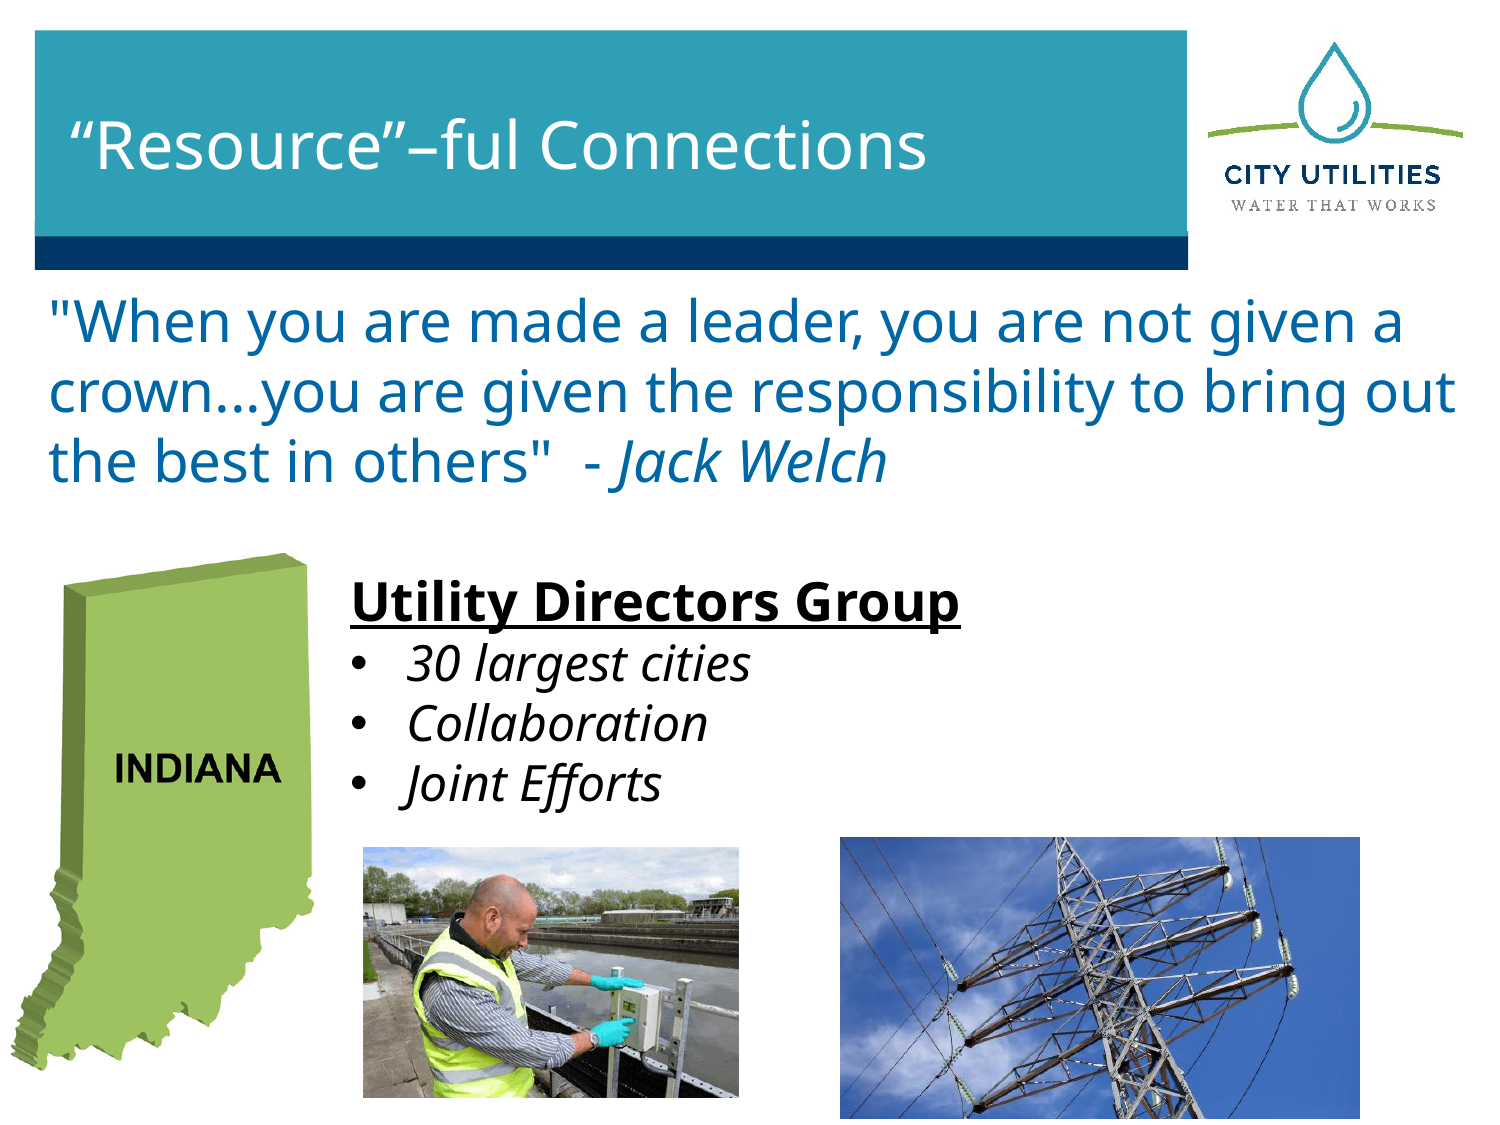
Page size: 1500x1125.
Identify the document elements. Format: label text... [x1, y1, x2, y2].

picture [840, 837, 1360, 1119]
picture [363, 847, 739, 1098]
text_box Utility Directors Group 30 largest cities Collaboration Joint Efforts [335, 559, 983, 880]
picture [1187, 20, 1483, 231]
picture [0, 553, 335, 1071]
text_box "When you are made a leader, you are not given a crown...you are given the responsibility to bring out the best in others" - Jack Welch [33, 276, 1485, 502]
text_box “Resource”–ful Connections [55, 27, 1166, 191]
